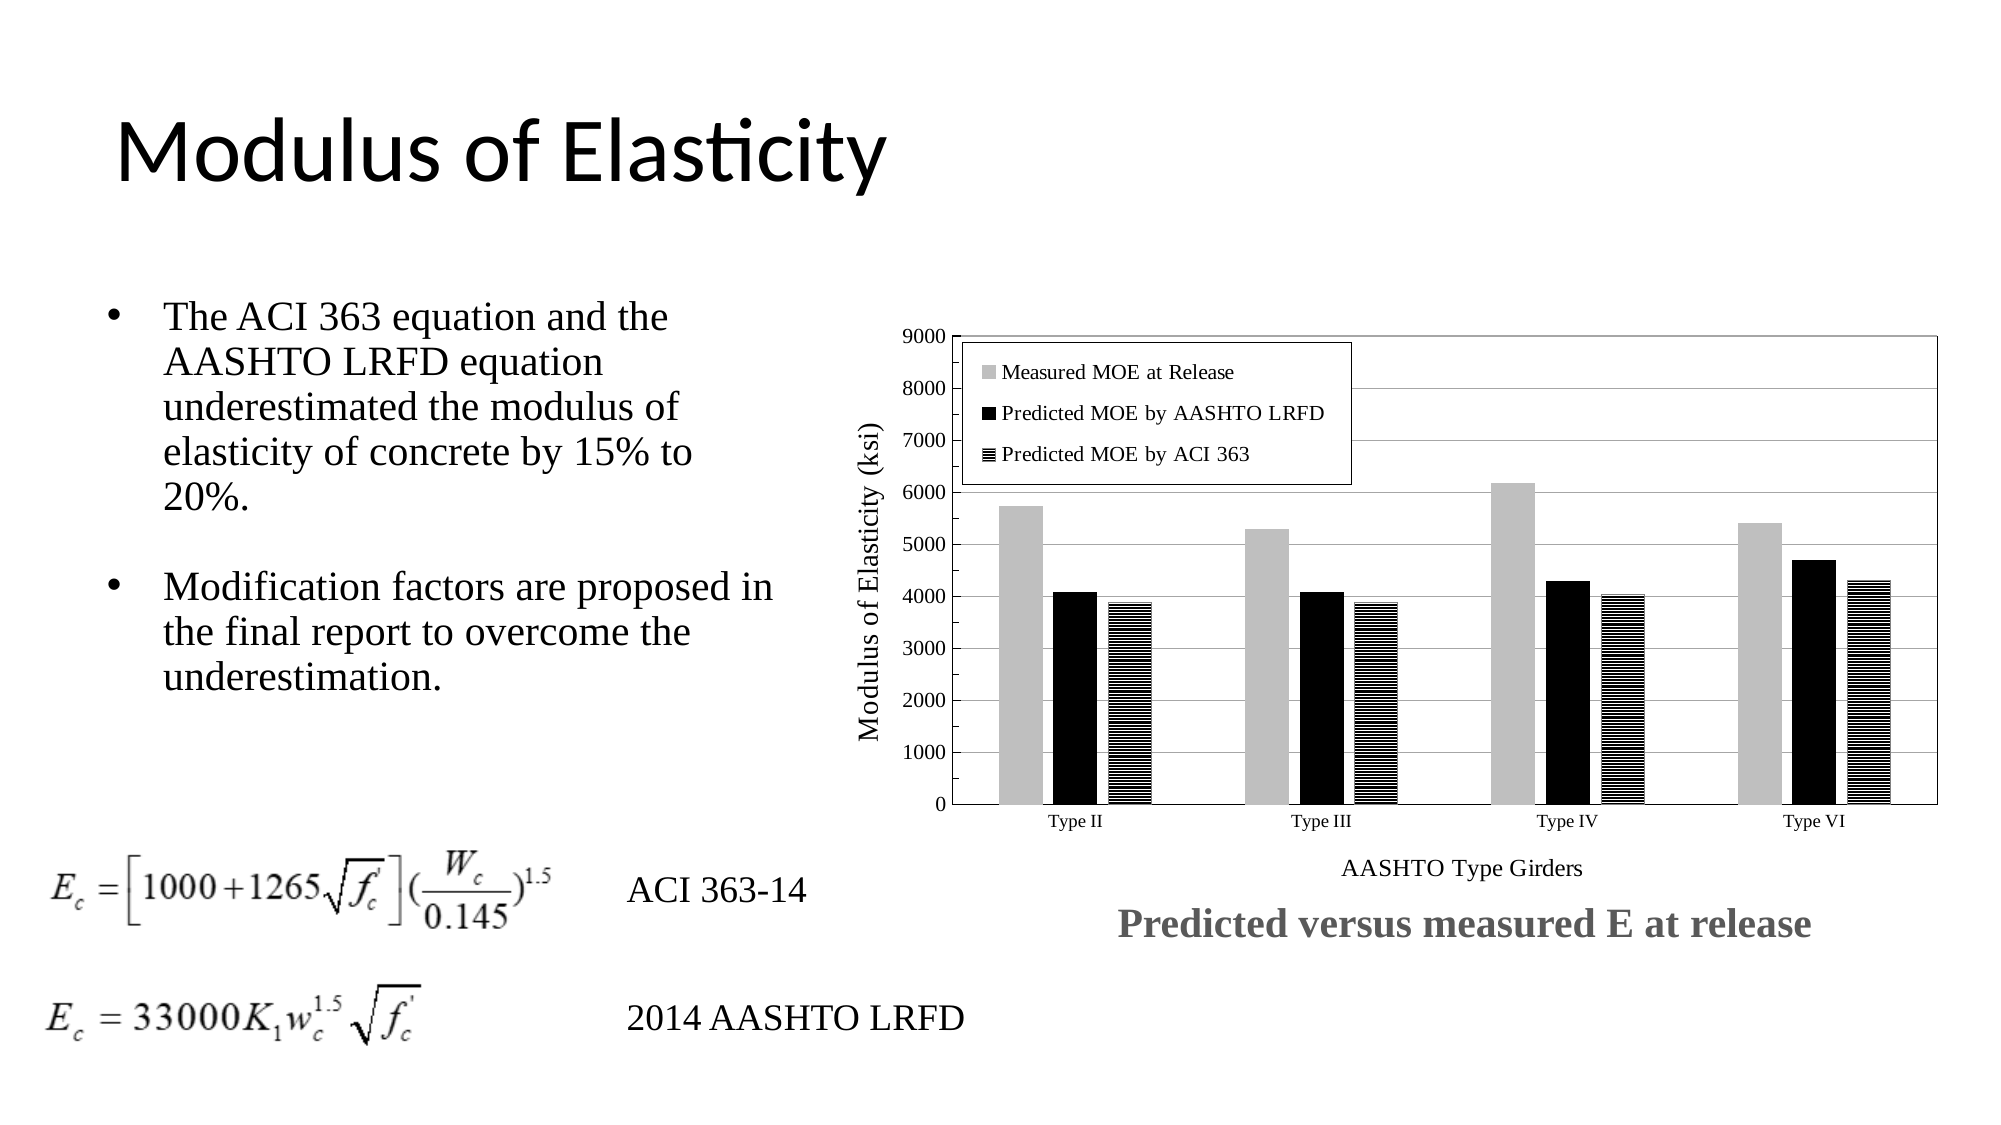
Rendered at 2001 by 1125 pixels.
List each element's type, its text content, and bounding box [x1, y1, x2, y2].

text_box ACI 363-14 [611, 857, 842, 918]
picture [21, 835, 585, 1079]
text_box Modulus of Elasticity [100, 82, 905, 208]
text_box Predicted versus measured E at release [1102, 889, 1828, 953]
text_box The ACI 363 equation and the AASHTO LRFD equation underestimated the modulus of elasticity of concrete by 15% to 20%. Modification factors are proposed in the final report to overcome the underestimation. [91, 302, 805, 692]
chart [841, 311, 1952, 889]
text_box 2014 AASHTO LRFD [611, 986, 985, 1046]
